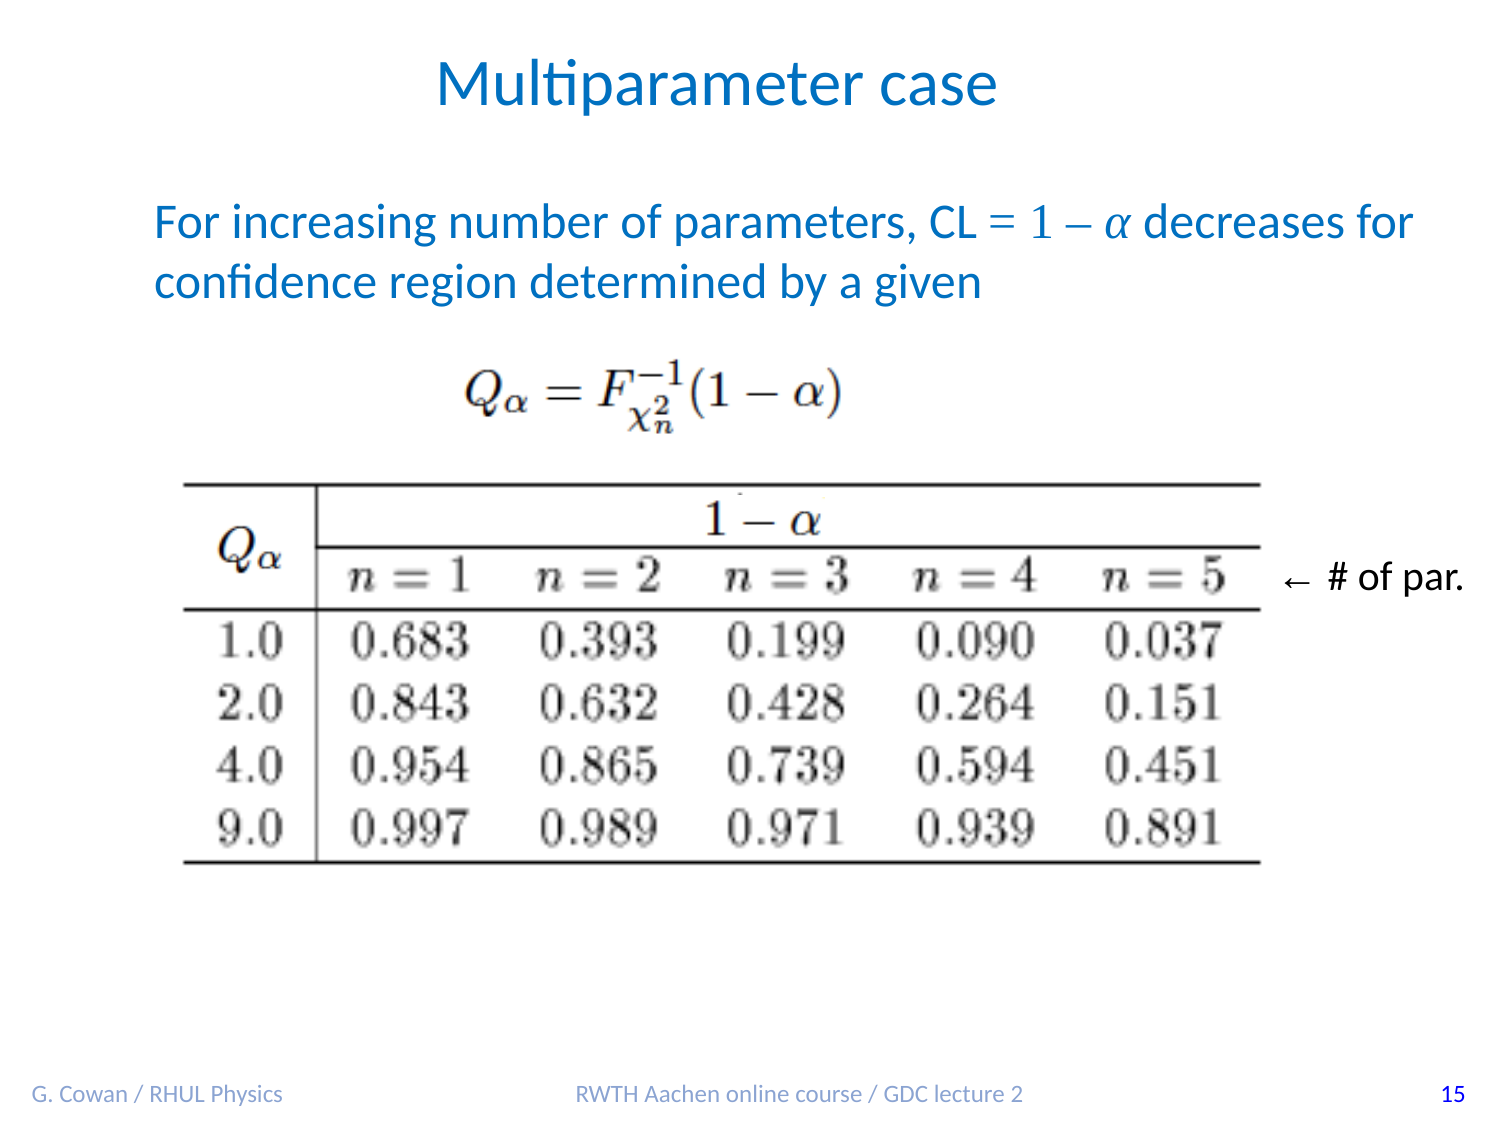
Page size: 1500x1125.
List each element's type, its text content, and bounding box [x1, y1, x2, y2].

text_box For increasing number of parameters, CL = 1 – α decreases for confidence region determined by a given [139, 181, 1430, 316]
picture [164, 467, 1278, 886]
text_box Multiparameter case [22, 31, 1412, 166]
text_box ← # of par. [1283, 541, 1480, 607]
picture [437, 343, 847, 453]
slide_number G. Cowan / RHUL Physics [16, 1062, 338, 1123]
slide_number 15 [1262, 1062, 1481, 1123]
footer RWTH Aachen online course / GDC lecture 2 [338, 1062, 1262, 1123]
